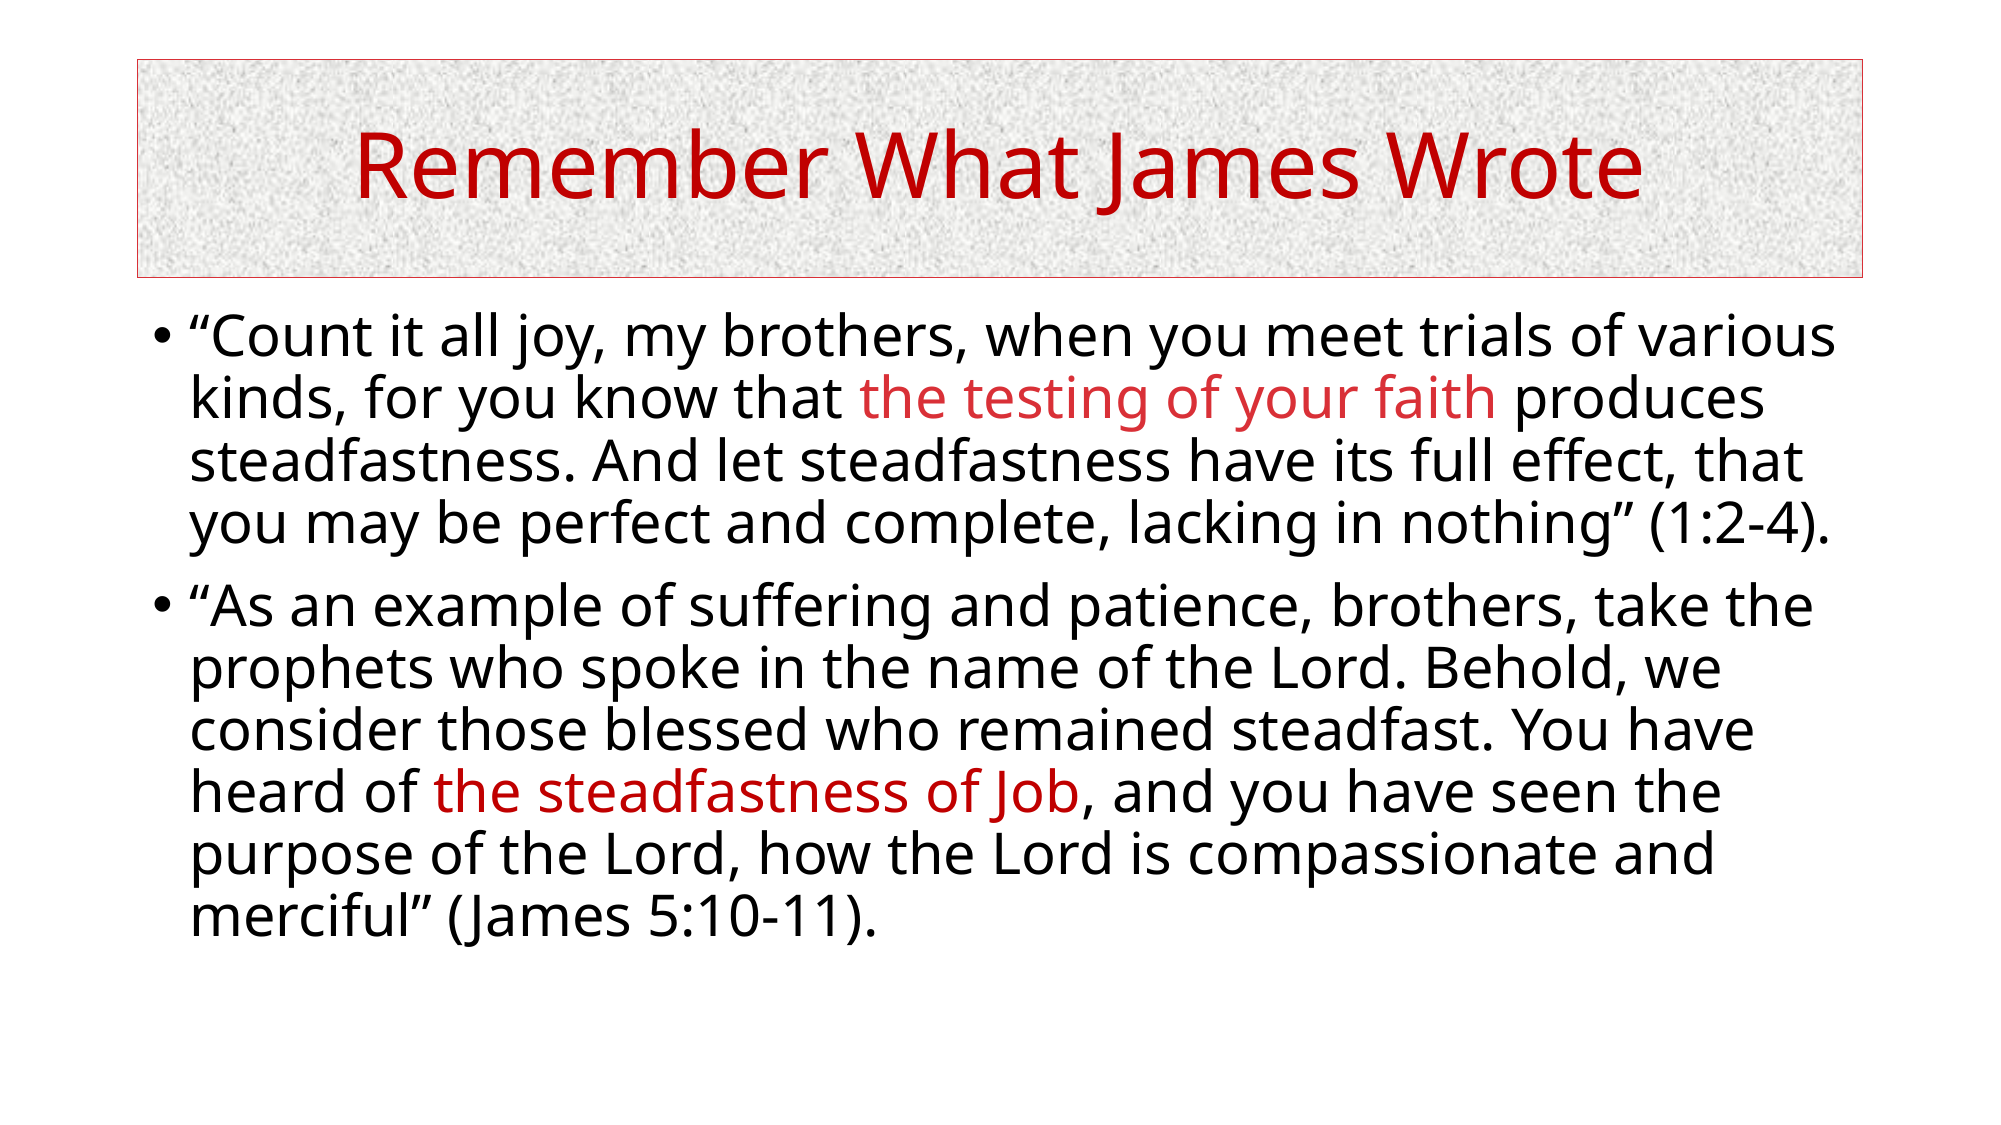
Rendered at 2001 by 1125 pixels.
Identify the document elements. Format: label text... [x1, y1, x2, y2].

title Remember What James Wrote [137, 59, 1863, 278]
list “Count it all joy, my brothers, when you meet trials of various kinds, for you know that the testing of your faith produces steadfastness. And let steadfastness have its full effect, that you may be perfect and complete, lacking in nothing” (1:2-4). “As an example of suffering and patience, brothers, take the prophets who spoke in the name of the Lord. Behold, we consider those blessed who remained steadfast. You have heard of the steadfastness of Job, and you have seen the purpose of the Lord, how the Lord is compassionate and merciful” (James 5:10-11). [137, 299, 1863, 1014]
